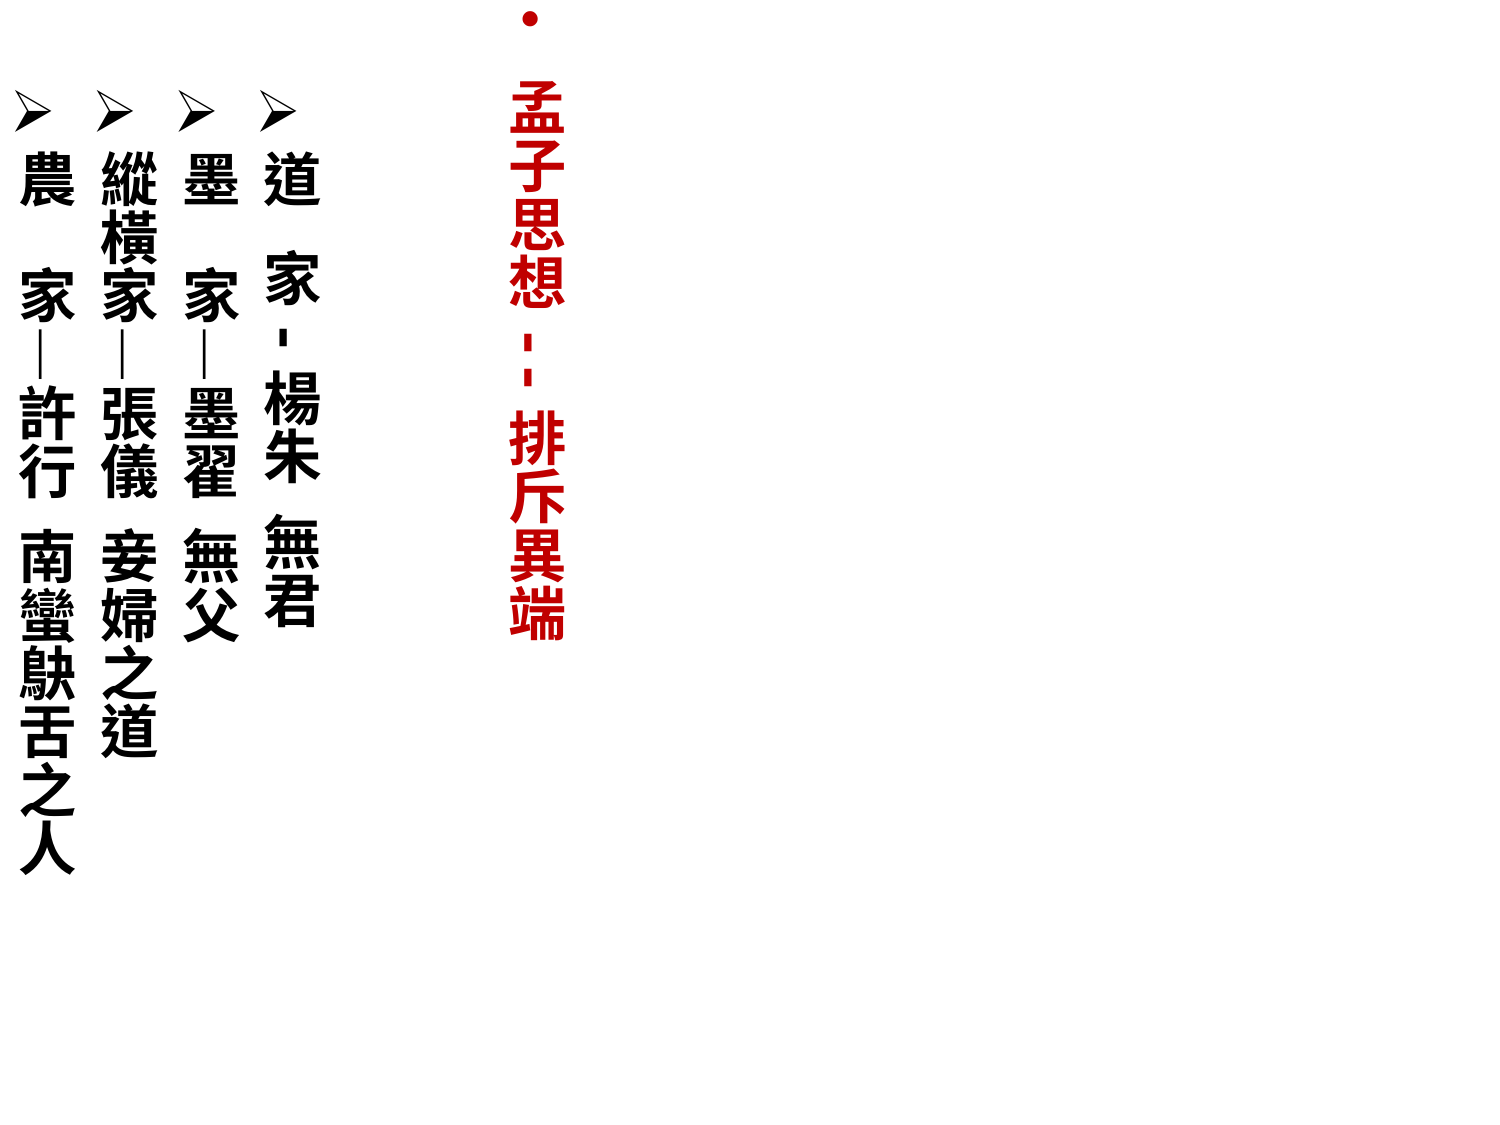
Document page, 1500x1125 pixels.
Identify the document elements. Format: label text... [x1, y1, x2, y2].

list 孟子思想--排斥異端 道 家-楊朱 無君 墨 家—墨翟 無父 縱橫家—張儀 妾婦之道 農 家—許行 南蠻鴃舌之人 [3, 7, 1500, 1125]
